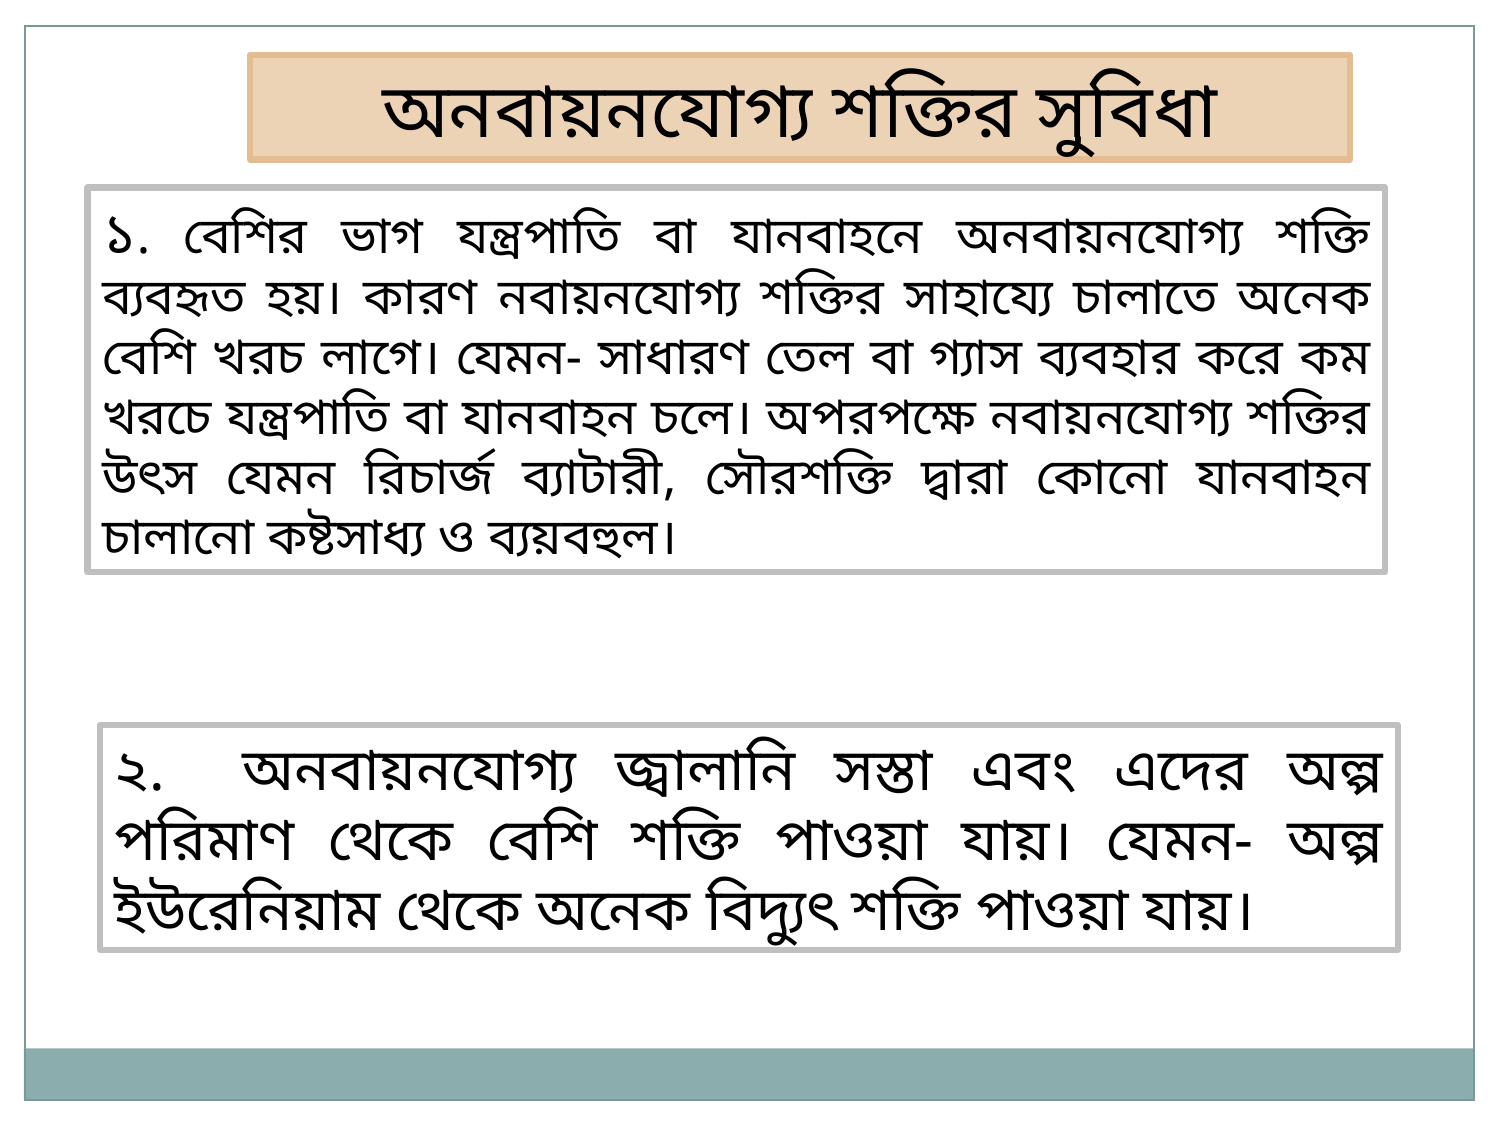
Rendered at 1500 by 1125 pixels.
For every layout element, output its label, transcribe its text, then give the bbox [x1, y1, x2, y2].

text_box ১. বেশির ভাগ যন্ত্রপাতি বা যানবাহনে অনবায়নযোগ্য শক্তি ব্যবহৃত হয়। কারণ নবায়নযোগ্য শক্তির সাহায্যে চালাতে অনেক বেশি খরচ লাগে। যেমন- সাধারণ তেল বা গ্যাস ব্যবহার করে কম খরচে যন্ত্রপাতি বা যানবাহন চলে। অপরপক্ষে নবায়নযোগ্য শক্তির উৎস যেমন রিচার্জ ব্যাটারী, সৌরশক্তি দ্বারা কোনো যানবাহন চালানো কষ্টসাধ্য ও ব্যয়বহুল। [87, 187, 1386, 573]
text_box অনবায়নযোগ্য শক্তির সুবিধা [249, 54, 1350, 160]
text_box ২. অনবায়নযোগ্য জ্বালানি সস্তা এবং এদের অল্প পরিমাণ থেকে বেশি শক্তি পাওয়া যায়। যেমন- অল্প ইউরেনিয়াম থেকে অনেক বিদ্যুৎ শক্তি পাওয়া যায়। [99, 725, 1398, 950]
